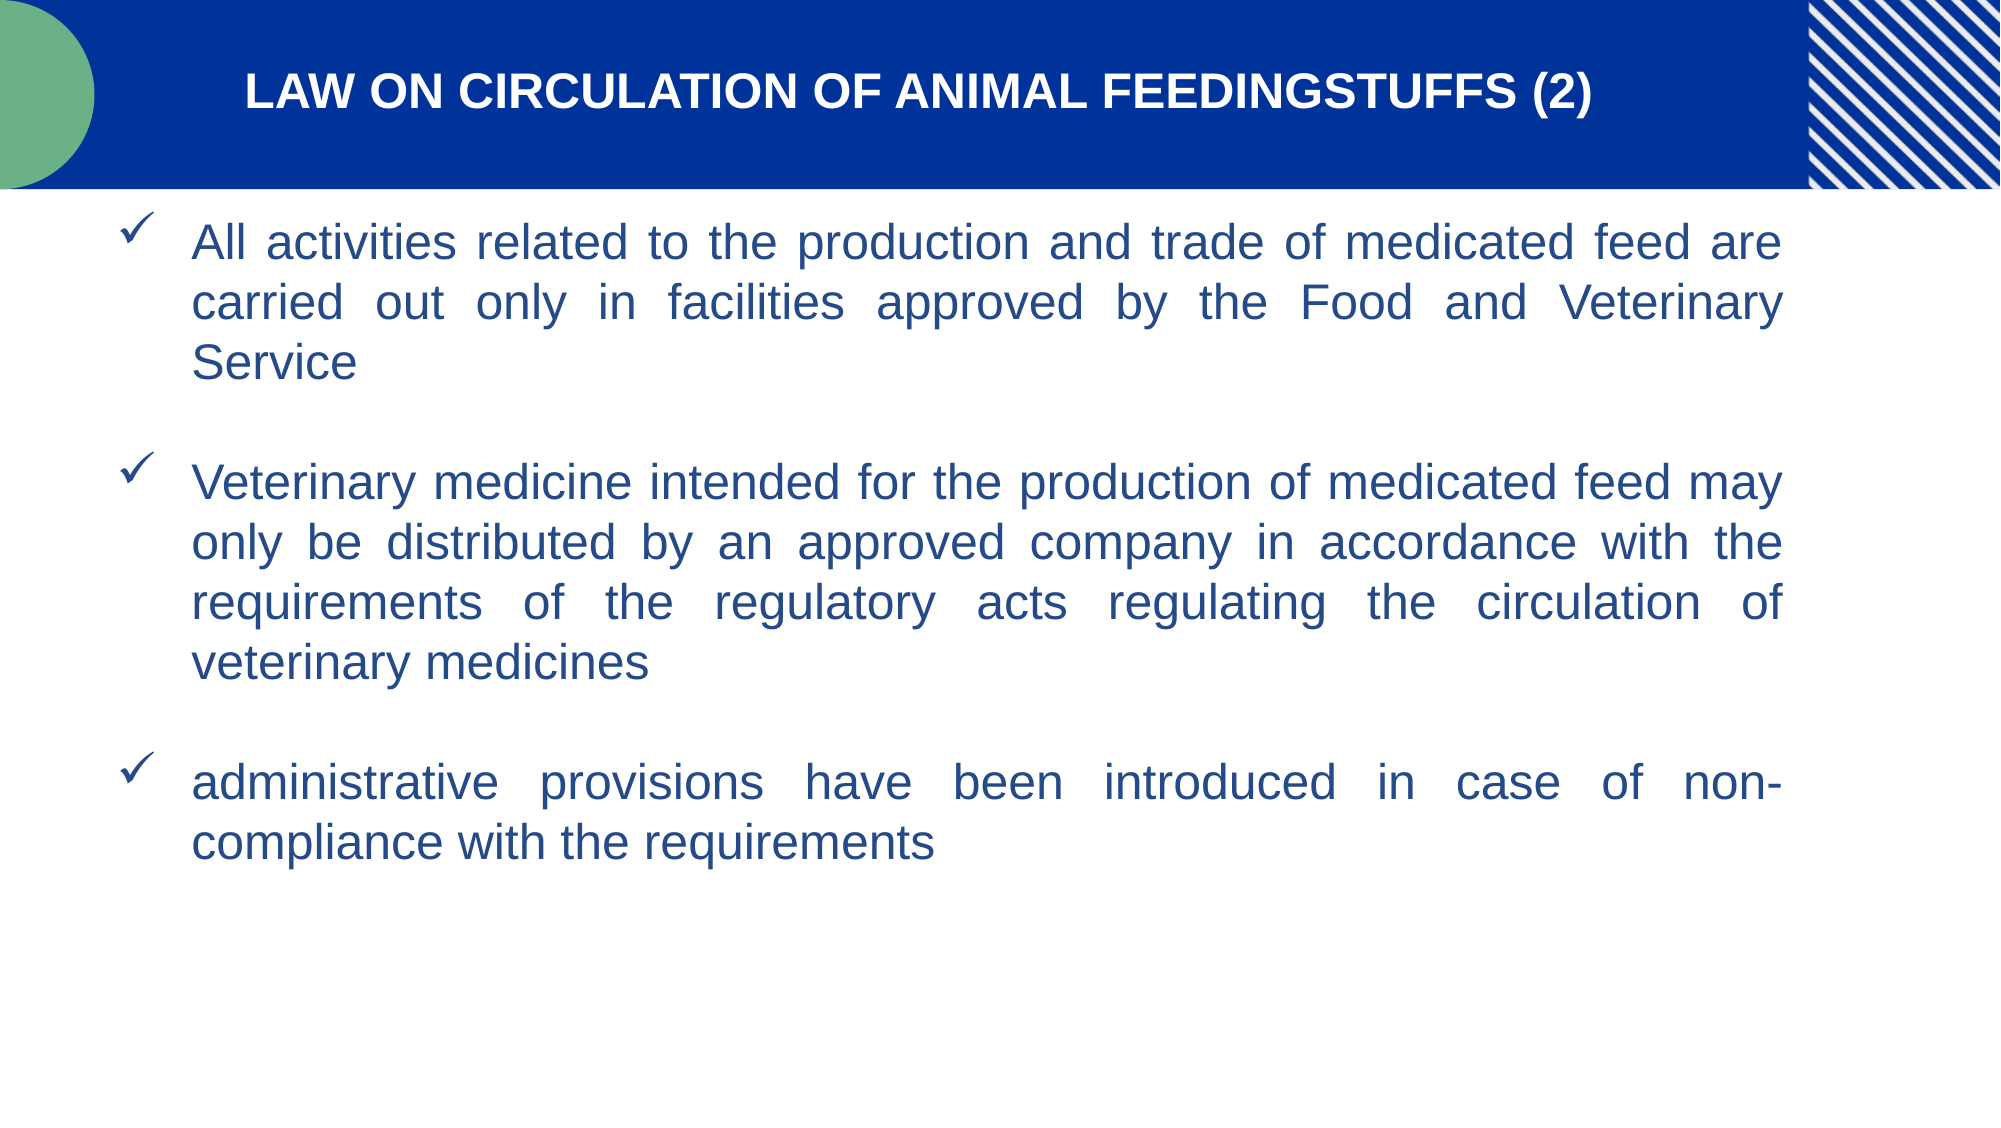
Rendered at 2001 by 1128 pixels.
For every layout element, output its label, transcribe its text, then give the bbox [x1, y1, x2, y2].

picture [1808, 0, 2000, 190]
list LAW ON CIRCULATION OF ANIMAL FEEDINGSTUFFS (2) [125, 51, 1713, 130]
text_box All activities related to the production and trade of medicated feed are carried out only in facilities approved by the Food and Veterinary Service Veterinary medicine intended for the production of medicated feed may only be distributed by an approved company in accordance with the requirements of the regulatory acts regulating the circulation of veterinary medicines administrative provisions have been introduced in case of non-compliance with the requirements [101, 201, 1799, 877]
